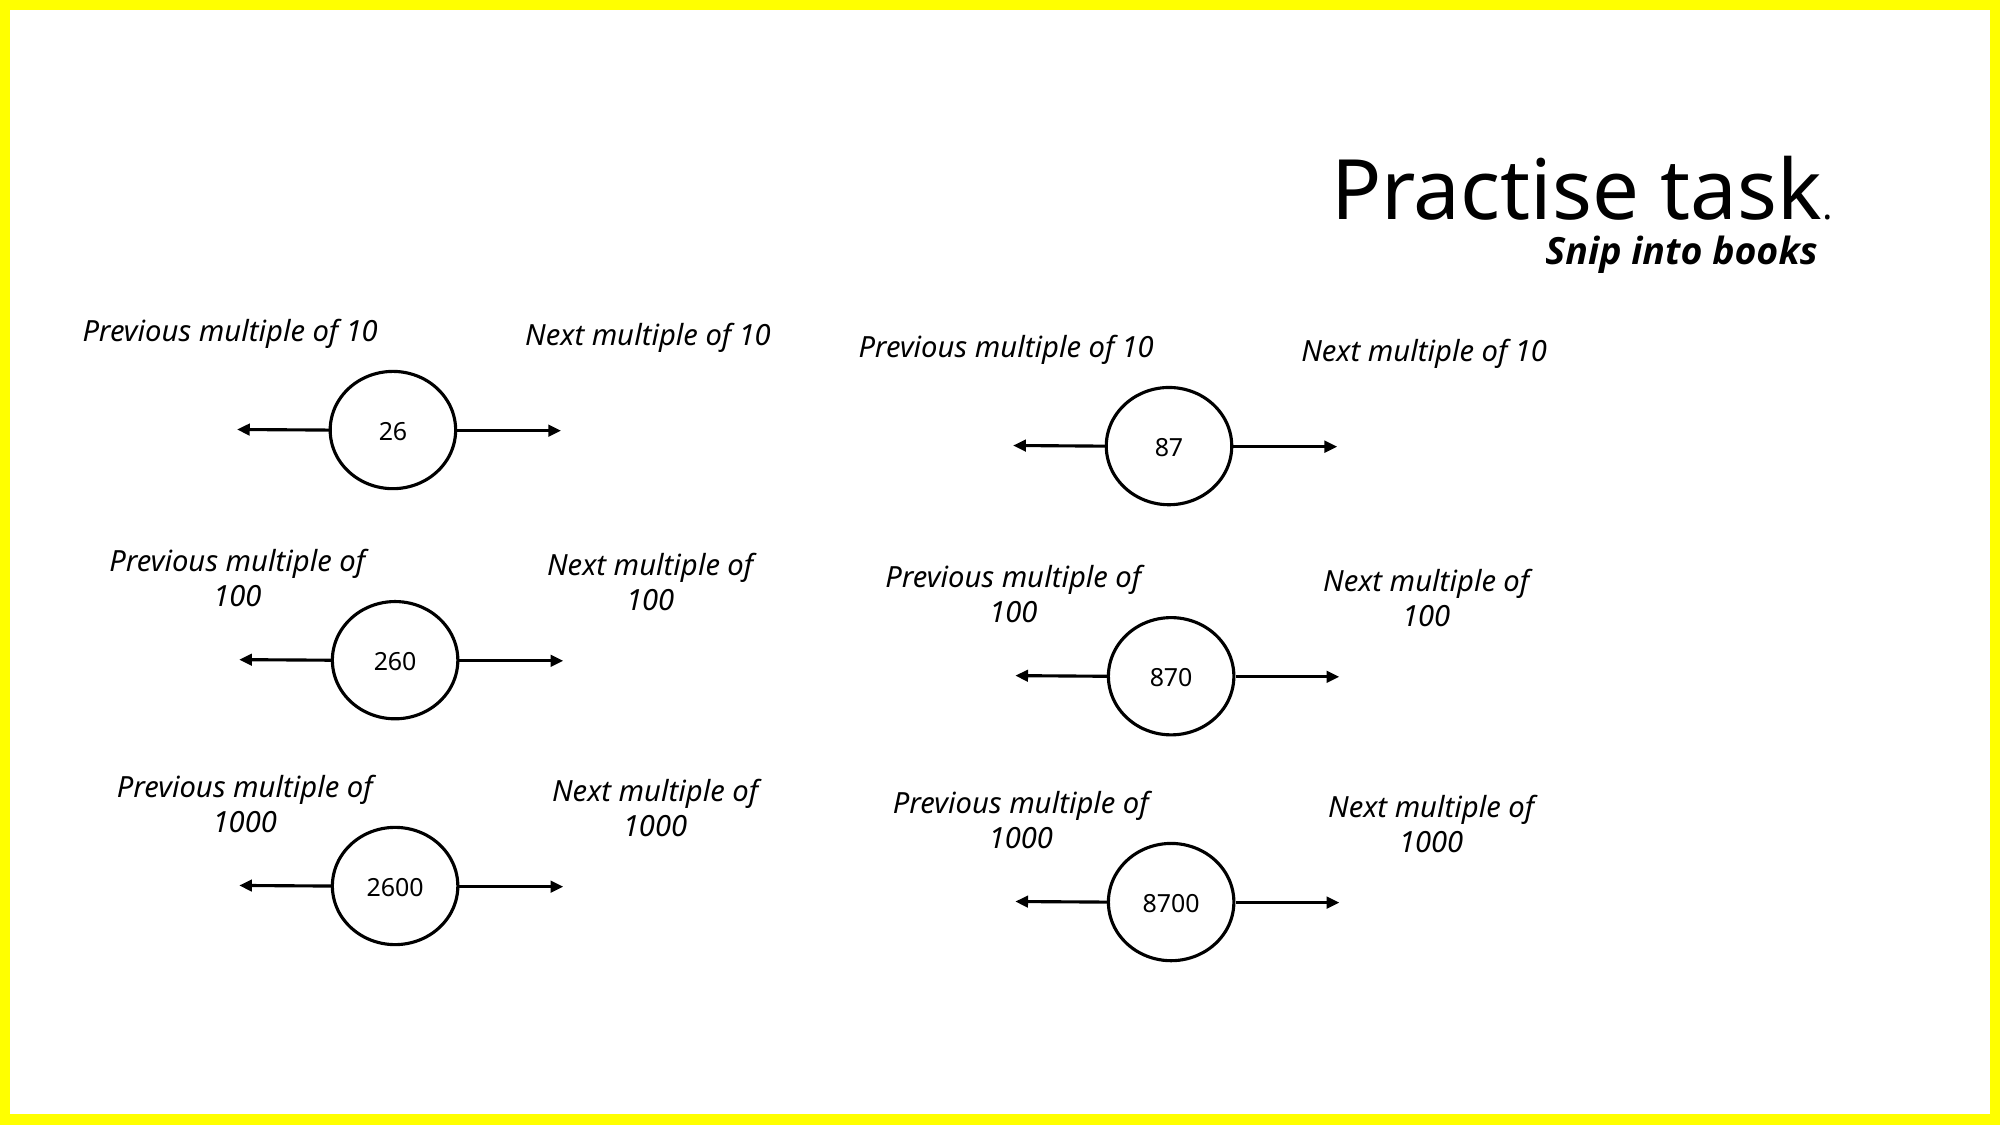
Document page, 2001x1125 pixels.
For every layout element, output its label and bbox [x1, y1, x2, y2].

text_box [0, 0, 2000, 1125]
